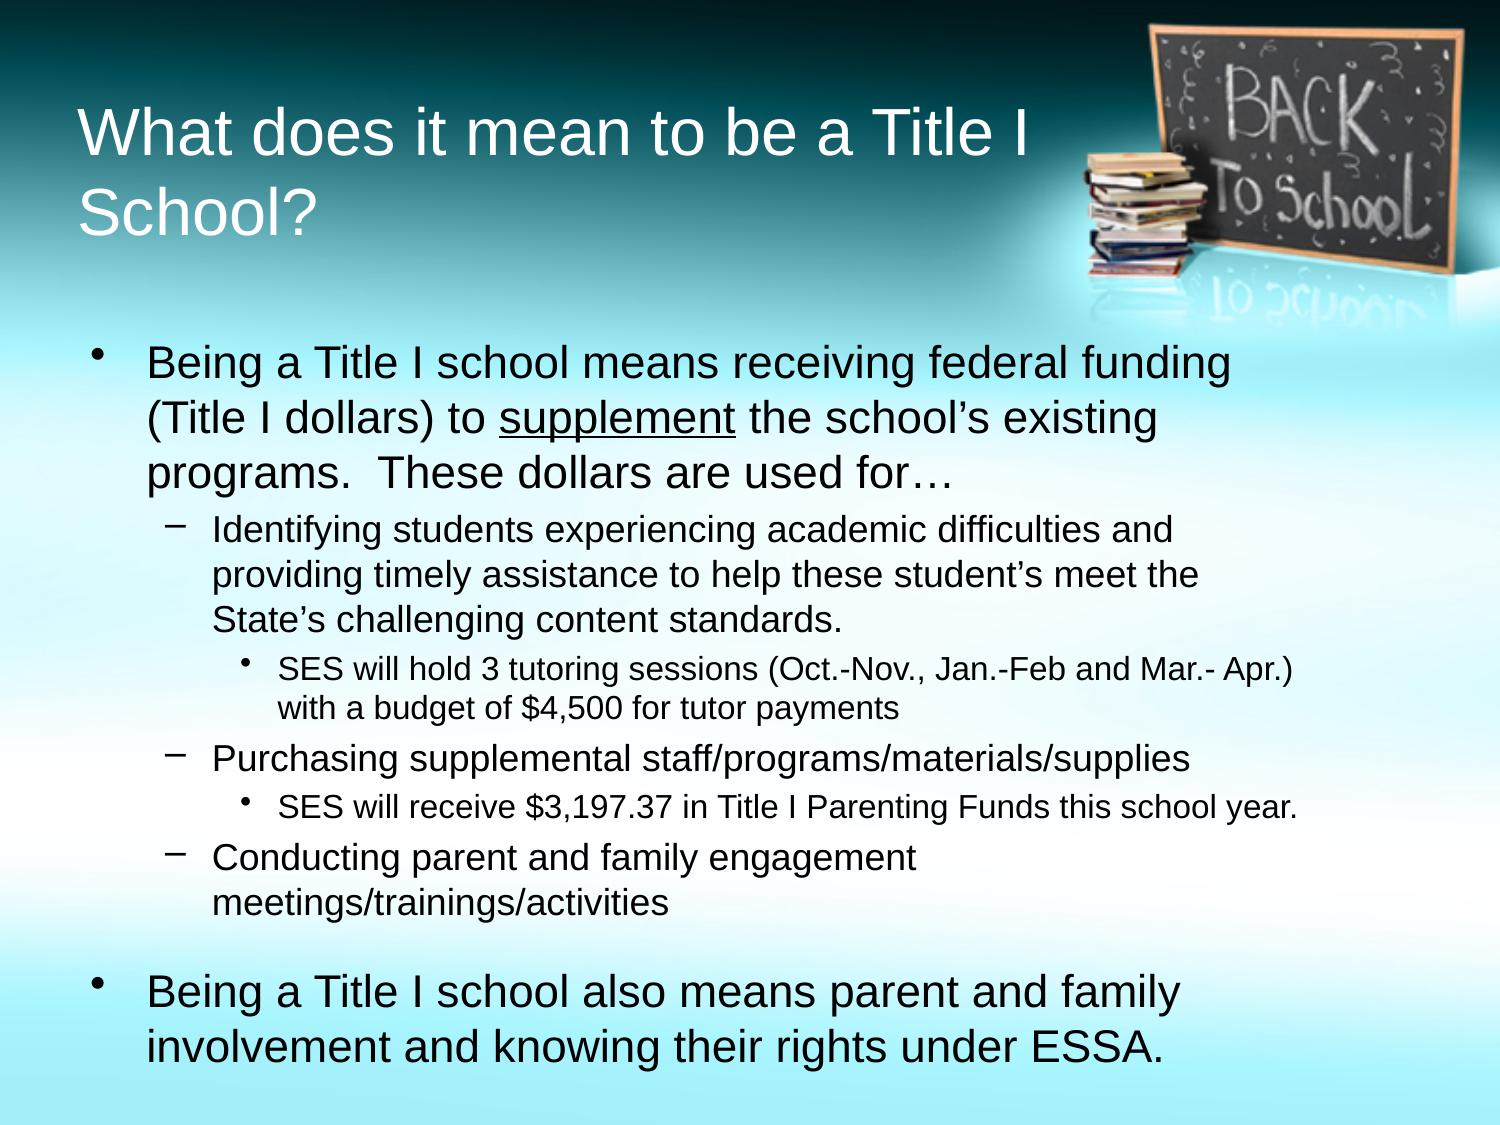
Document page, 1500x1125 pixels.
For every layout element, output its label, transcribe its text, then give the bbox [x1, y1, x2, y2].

list Being a Title I school means receiving federal funding (Title I dollars) to supplement the school’s existing programs. These dollars are used for… Identifying students experiencing academic difficulties and providing timely assistance to help these student’s meet the State’s challenging content standards. SES will hold 3 tutoring sessions (Oct.-Nov., Jan.-Feb and Mar.- Apr.) with a budget of $4,500 for tutor payments Purchasing supplemental staff/programs/materials/supplies SES will receive $3,197.37 in Title I Parenting Funds this school year. Conducting parent and family engagement meetings/trainings/activities Being a Title I school also means parent and family involvement and knowing their rights under ESSA. [74, 324, 1326, 1068]
title What does it mean to be a Title I School? [62, 74, 1076, 263]
picture [0, 0, 1500, 1125]
